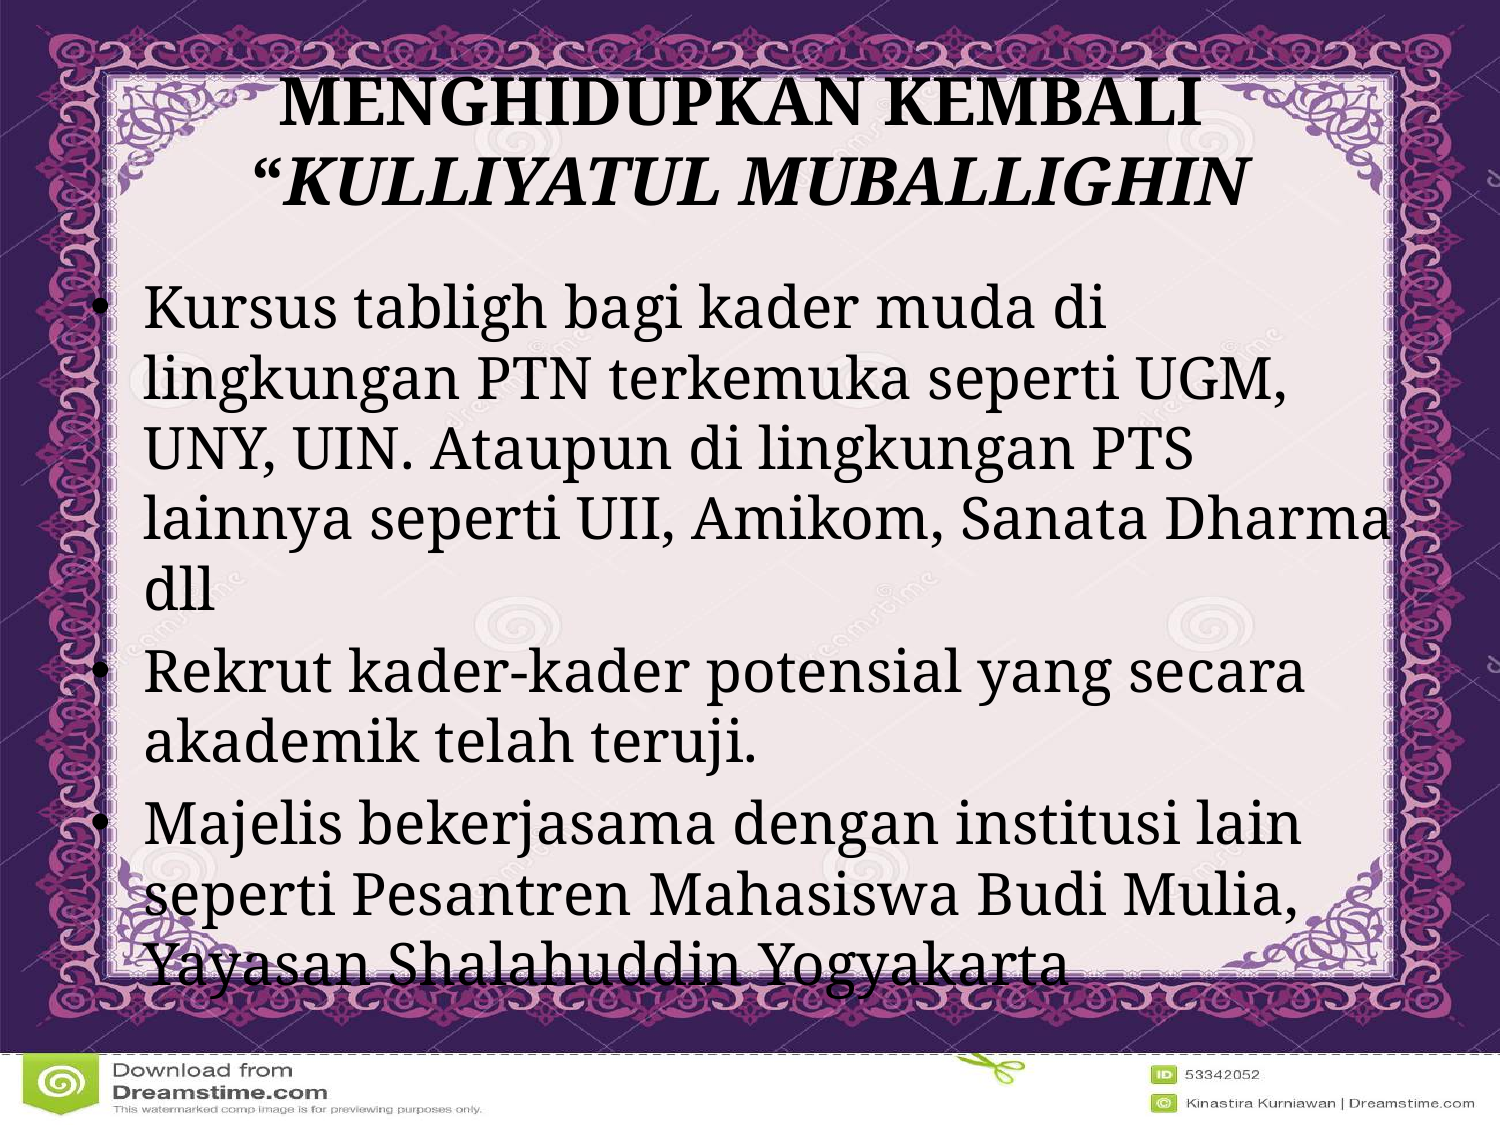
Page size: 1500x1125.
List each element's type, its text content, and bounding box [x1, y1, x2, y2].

title MENGHIDUPKAN KEMBALI “KULLIYATUL MUBALLIGHIN [75, 45, 1425, 233]
picture [0, 0, 1500, 1125]
list Kursus tabligh bagi kader muda di lingkungan PTN terkemuka seperti UGM, UNY, UIN. Ataupun di lingkungan PTS lainnya seperti UII, Amikom, Sanata Dharma dll Rekrut kader-kader potensial yang secara akademik telah teruji. Majelis bekerjasama dengan institusi lain seperti Pesantren Mahasiswa Budi Mulia, Yayasan Shalahuddin Yogyakarta [75, 262, 1425, 1005]
